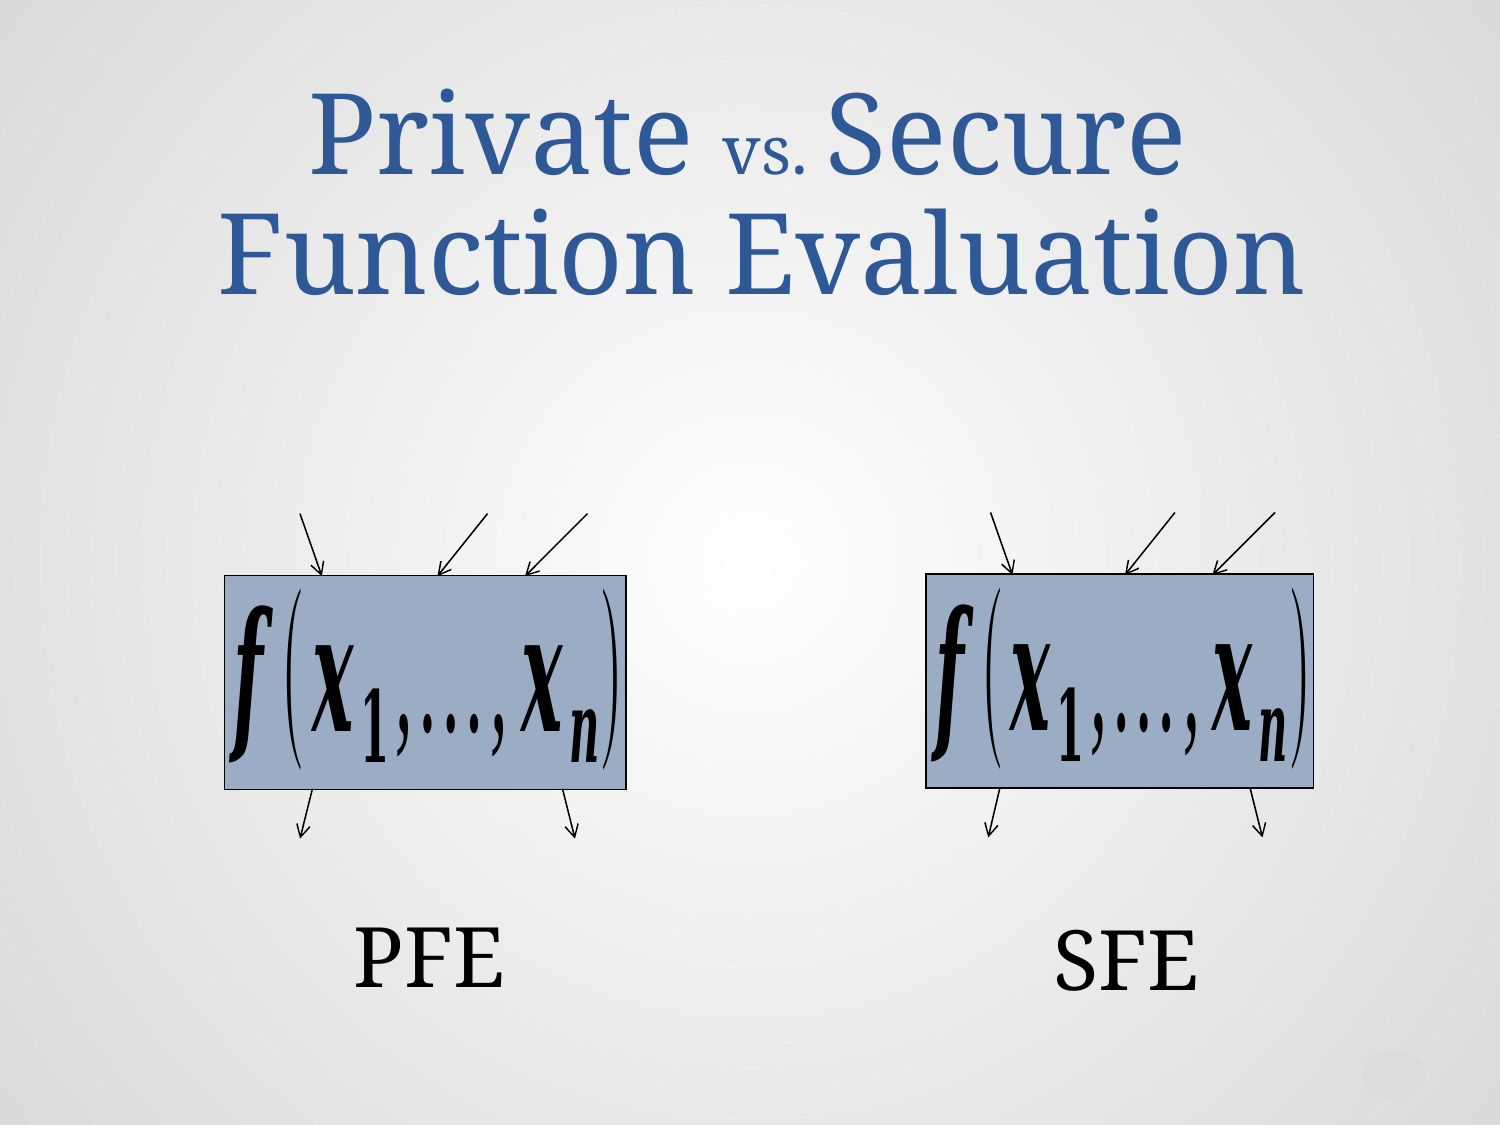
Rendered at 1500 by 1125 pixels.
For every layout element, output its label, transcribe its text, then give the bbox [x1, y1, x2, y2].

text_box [987, 787, 1001, 838]
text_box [1212, 512, 1276, 576]
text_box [437, 513, 488, 577]
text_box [299, 788, 313, 839]
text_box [299, 513, 322, 577]
text_box PFE [339, 896, 520, 1012]
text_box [524, 513, 588, 577]
text_box SFE [1038, 900, 1214, 1015]
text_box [562, 788, 576, 839]
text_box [990, 512, 1013, 576]
title Private vs. Secure Function Evaluation [24, 62, 1500, 325]
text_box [1249, 787, 1263, 838]
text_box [1124, 512, 1176, 576]
